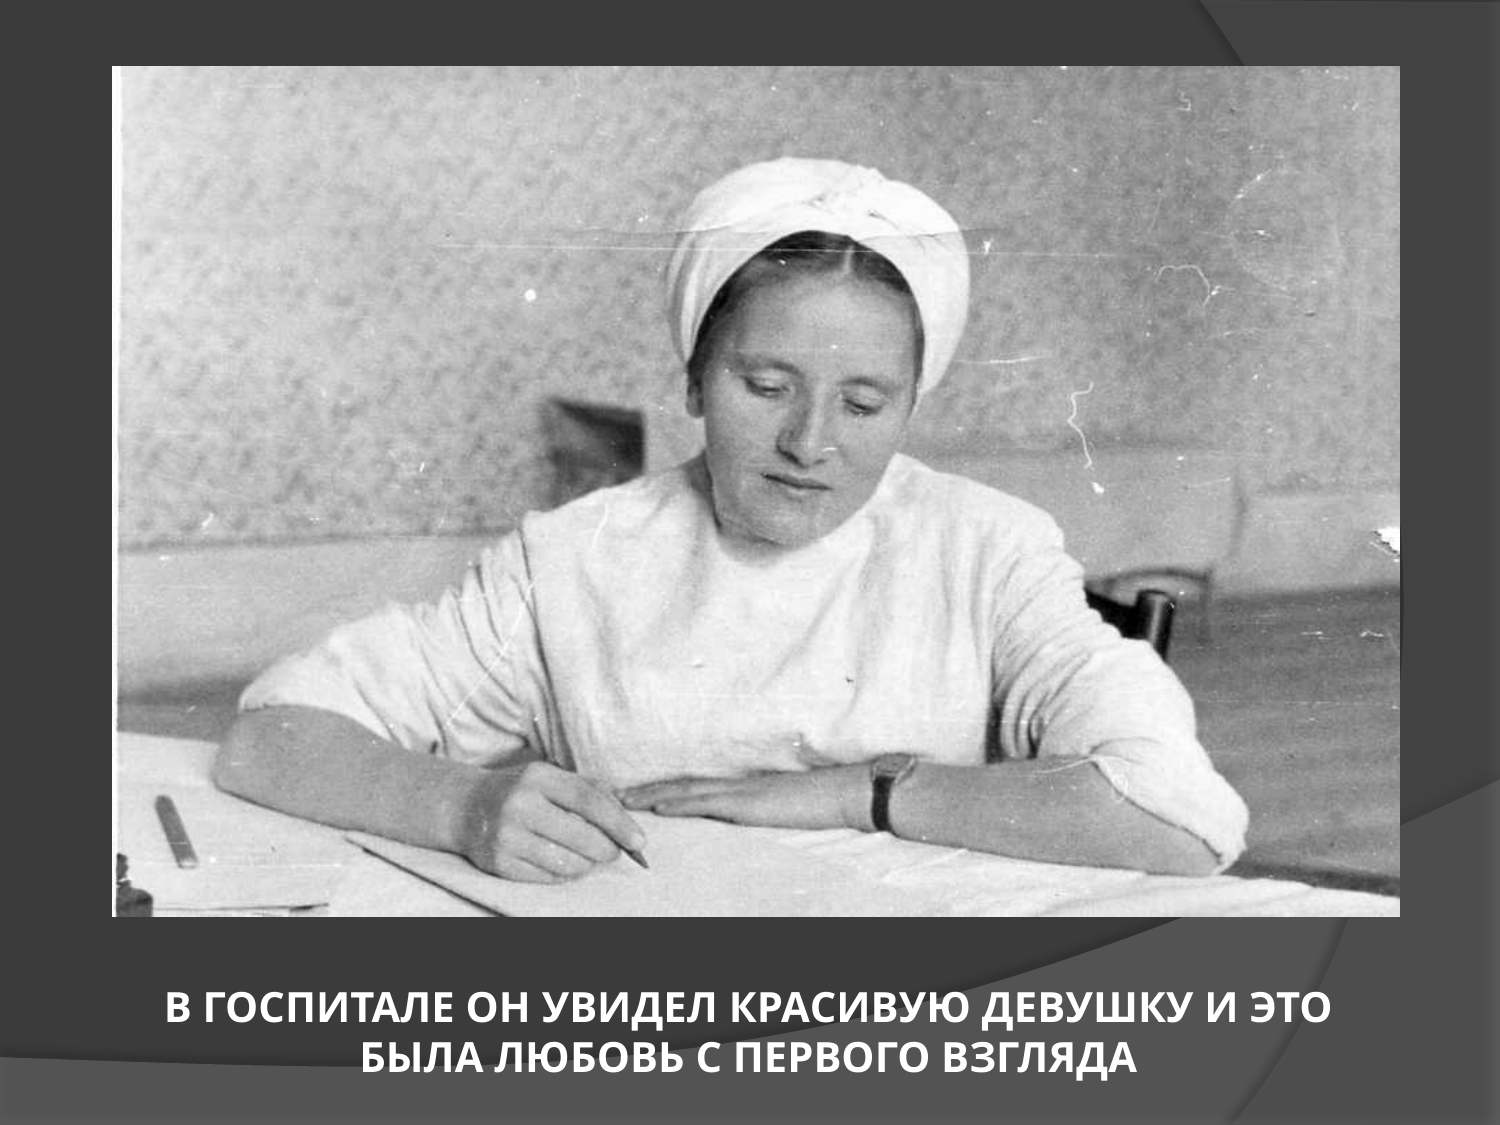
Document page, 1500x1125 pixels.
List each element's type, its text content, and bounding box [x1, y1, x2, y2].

title В ГОСПИТАЛЕ ОН УВИДЕЛ КРАСИВУЮ ДЕВУШКУ И ЭТО БЫЛА ЛЮБОВЬ С ПЕРВОГО ВЗГЛЯДА [135, 937, 1361, 1125]
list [111, 66, 1400, 917]
